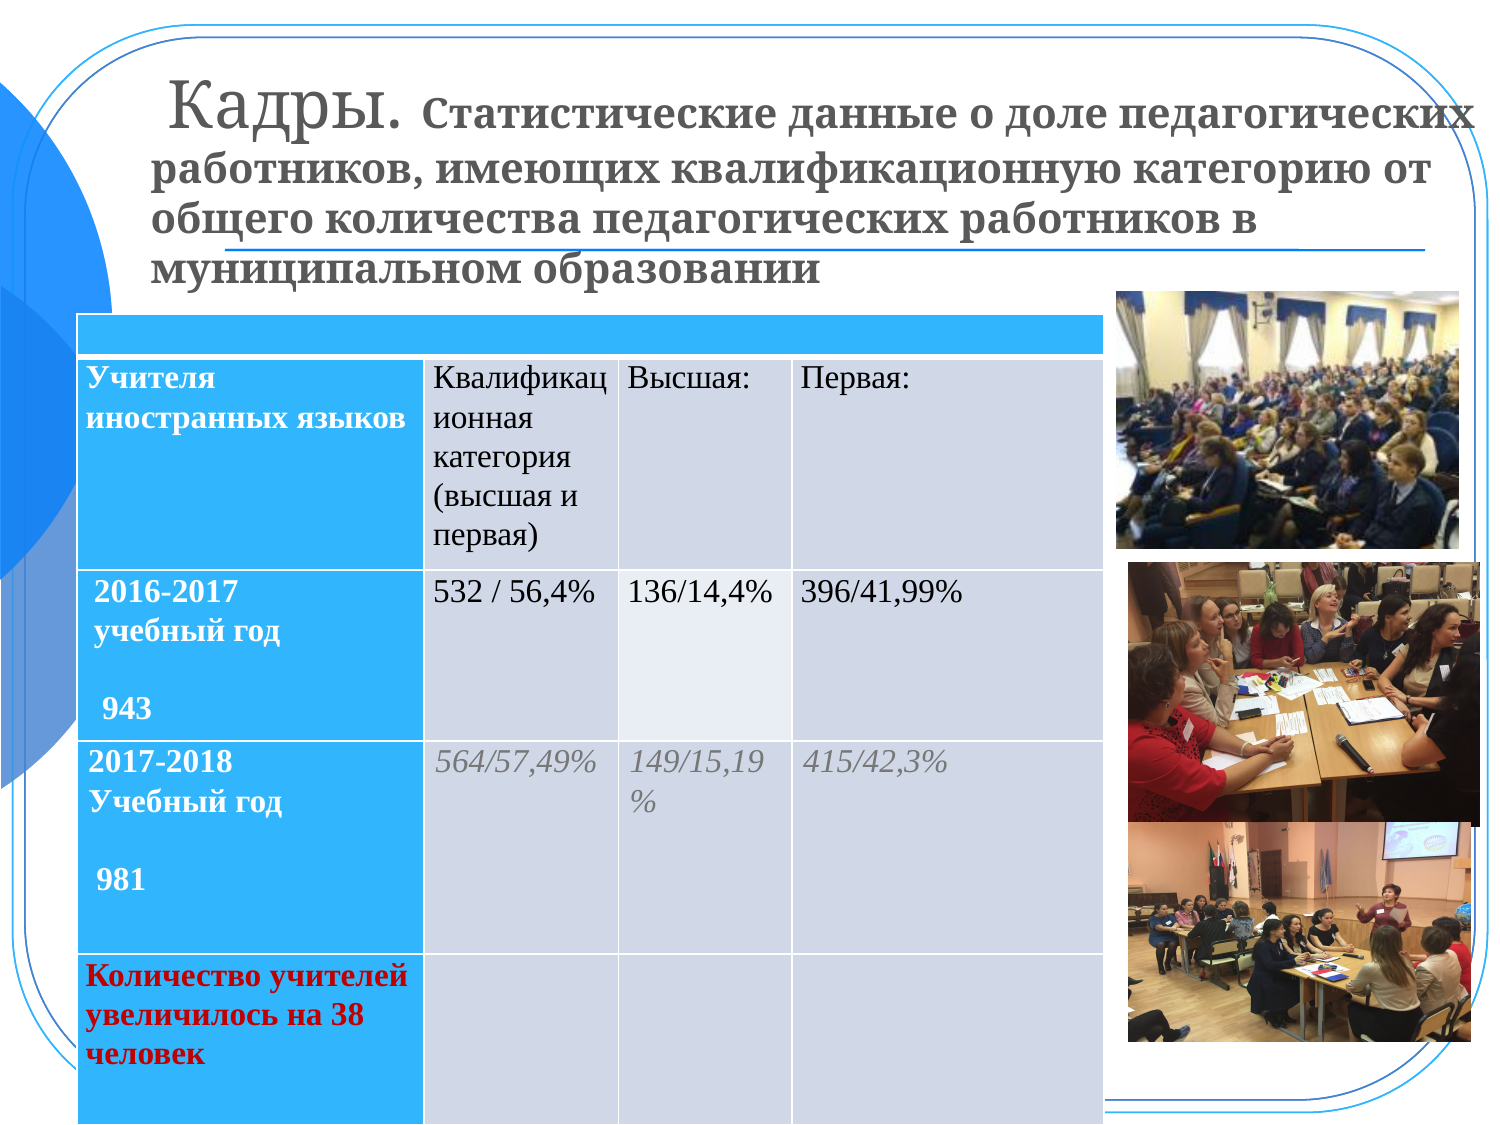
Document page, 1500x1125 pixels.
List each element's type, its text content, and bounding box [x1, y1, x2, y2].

table_cell [425, 955, 618, 1124]
table_cell 564/57,49% [425, 742, 618, 953]
table_cell Первая: [793, 360, 1103, 569]
table_cell 396/41,99% [793, 571, 1103, 740]
table_cell [619, 955, 791, 1124]
table_cell 2016-2017 учебный год 943 [78, 571, 423, 740]
table_cell Квалификационная категория (высшая и первая) [425, 360, 618, 569]
table_cell 2017-2018 Учебный год 981 [78, 742, 423, 953]
table_cell Количество учителей увеличилось на 38 человек [78, 955, 423, 1124]
table_cell Учителя иностранных языков [78, 360, 423, 569]
picture [1127, 562, 1480, 1042]
table_cell 136/14,4% [619, 571, 791, 740]
table_cell 415/42,3% [793, 742, 1103, 953]
table_cell 149/15,19% [619, 742, 791, 953]
table_cell 532 / 56,4% [425, 571, 618, 740]
picture [1115, 291, 1460, 549]
title Кадры. Статистические данные о доле педагогических работников, имеющих квалификационную категорию от общего количества педагогических работников в муниципальном образовании [135, 54, 1500, 287]
table_cell [793, 955, 1103, 1124]
table_header [78, 315, 1103, 354]
table_cell Высшая: [619, 360, 791, 569]
